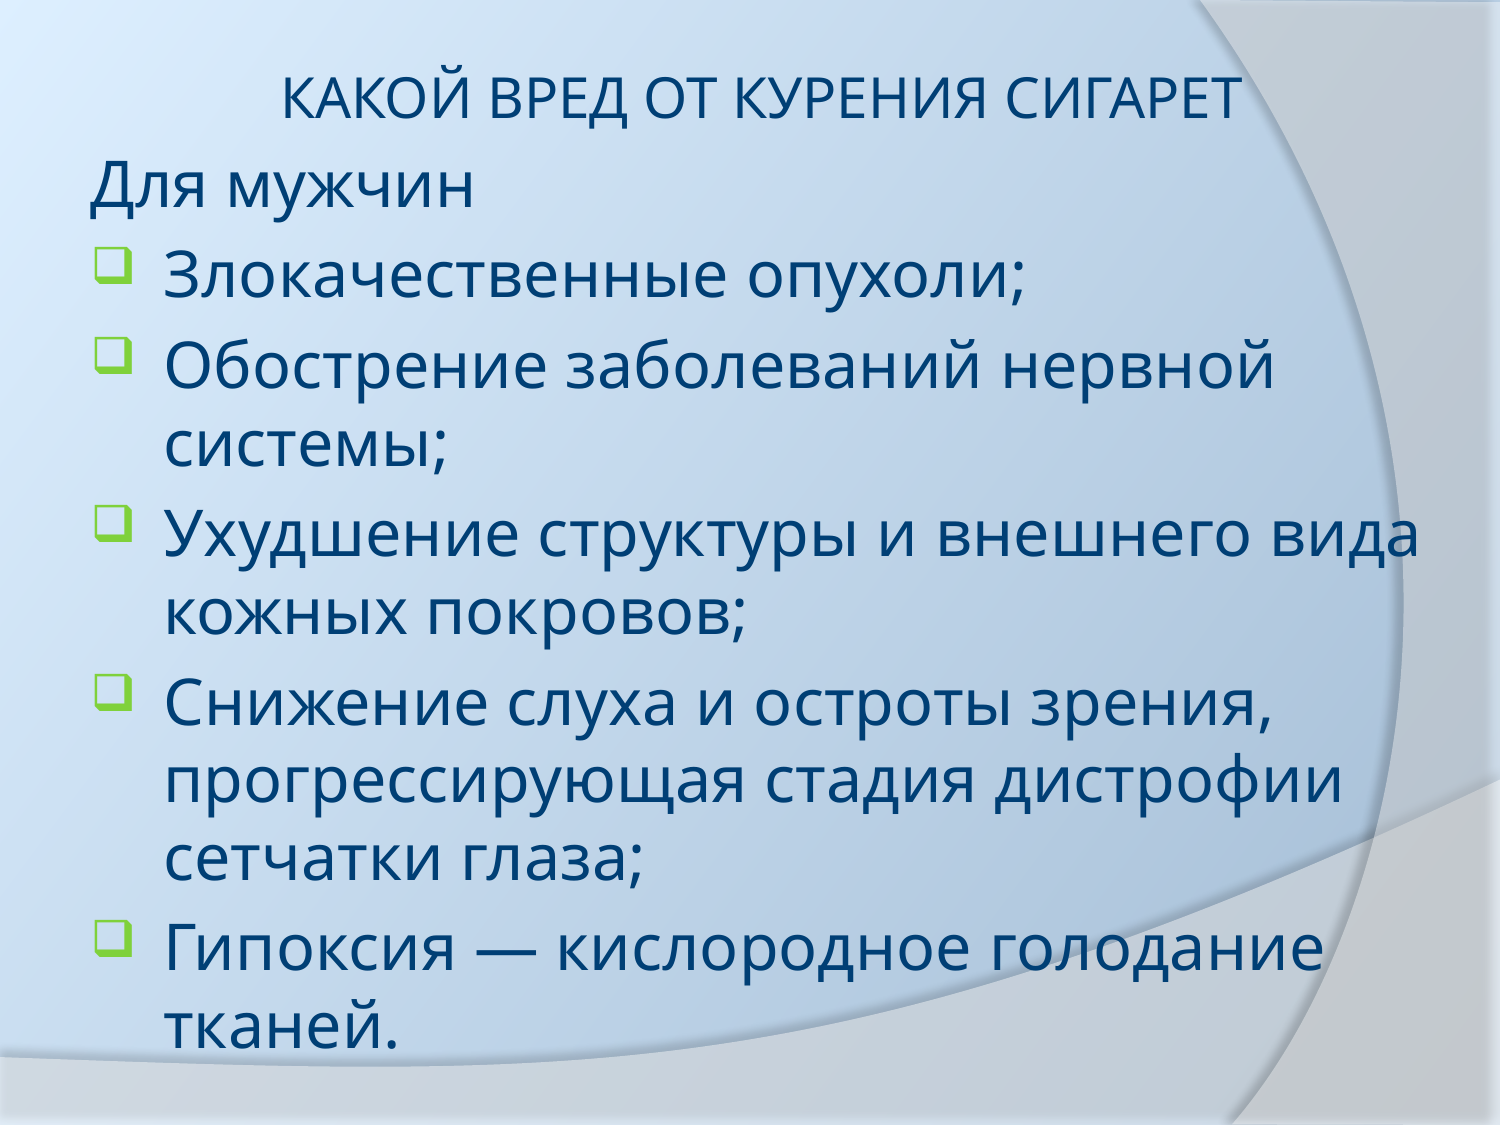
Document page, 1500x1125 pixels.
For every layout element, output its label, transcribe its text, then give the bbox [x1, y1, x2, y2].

list КАКОЙ ВРЕД ОТ КУРЕНИЯ СИГАРЕТ Для мужчин Злокачественные опухоли; Обострение заболеваний нервной системы; Ухудшение структуры и внешнего вида кожных покровов; Снижение слуха и остроты зрения, прогрессирующая стадия дистрофии сетчатки глаза; Гипоксия — кислородное голодание тканей. [64, 54, 1447, 1071]
